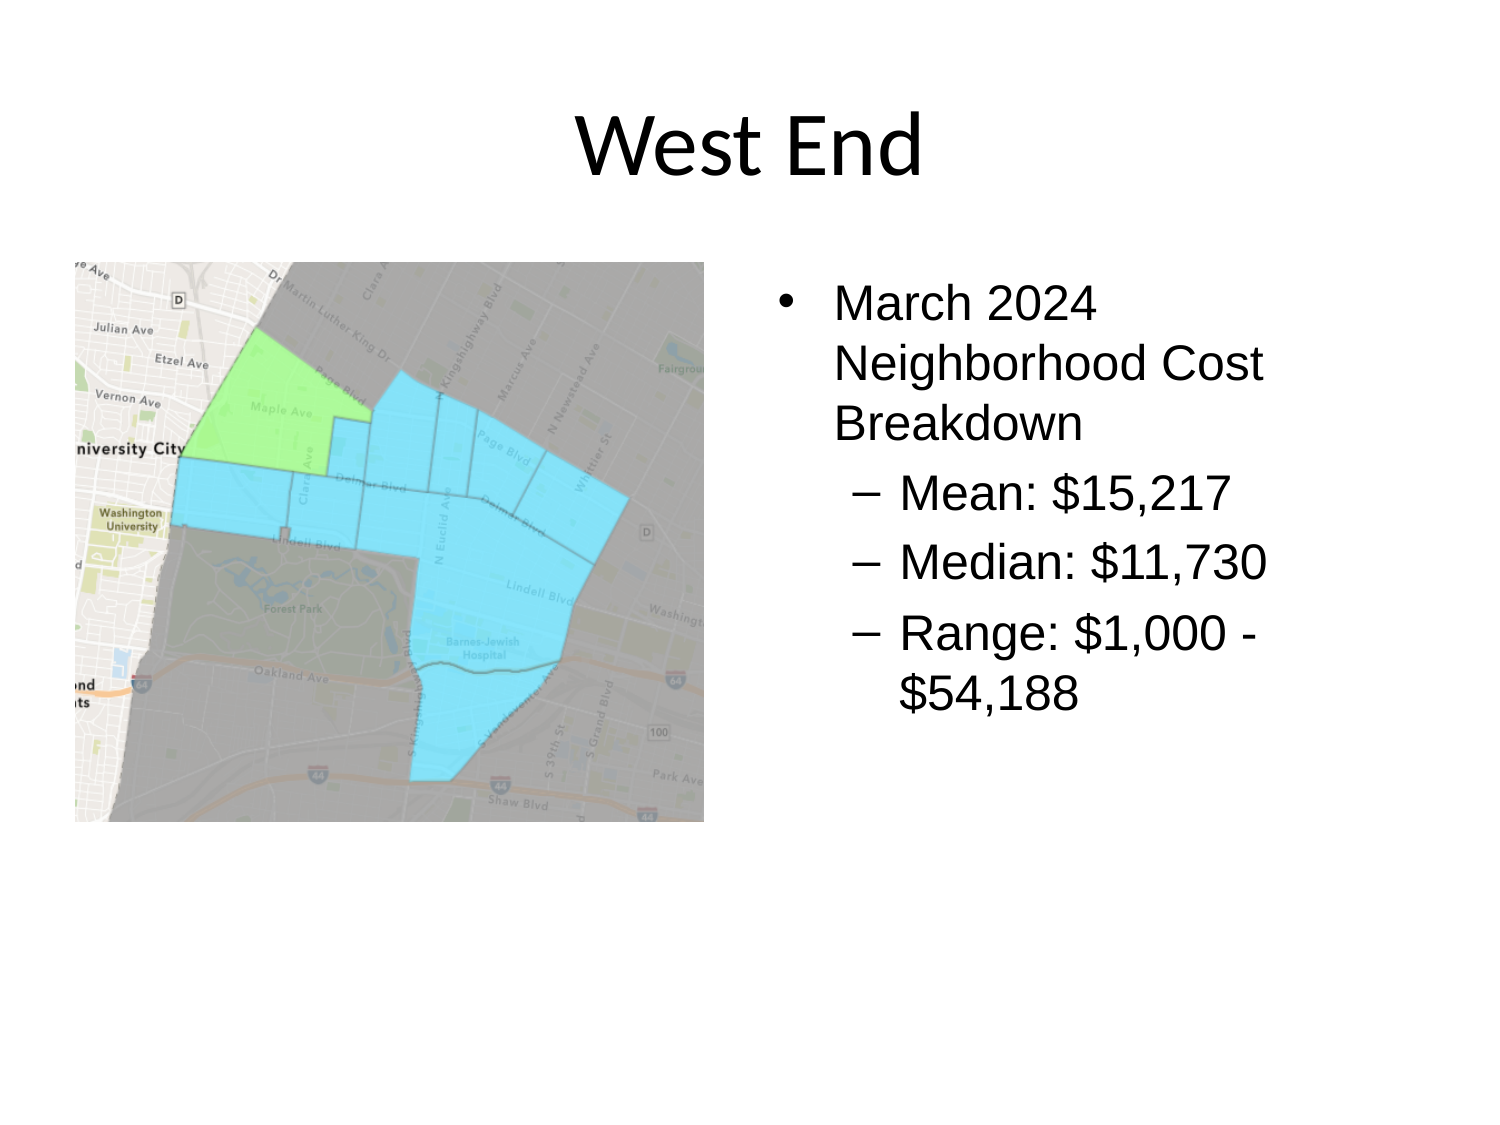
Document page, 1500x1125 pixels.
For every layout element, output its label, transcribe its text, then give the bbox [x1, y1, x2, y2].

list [74, 262, 704, 823]
title West End [75, 45, 1425, 233]
list March 2024 Neighborhood Cost Breakdown Mean: $15,217 Median: $11,730 Range: $1,000 - $54,188 [762, 262, 1425, 1005]
